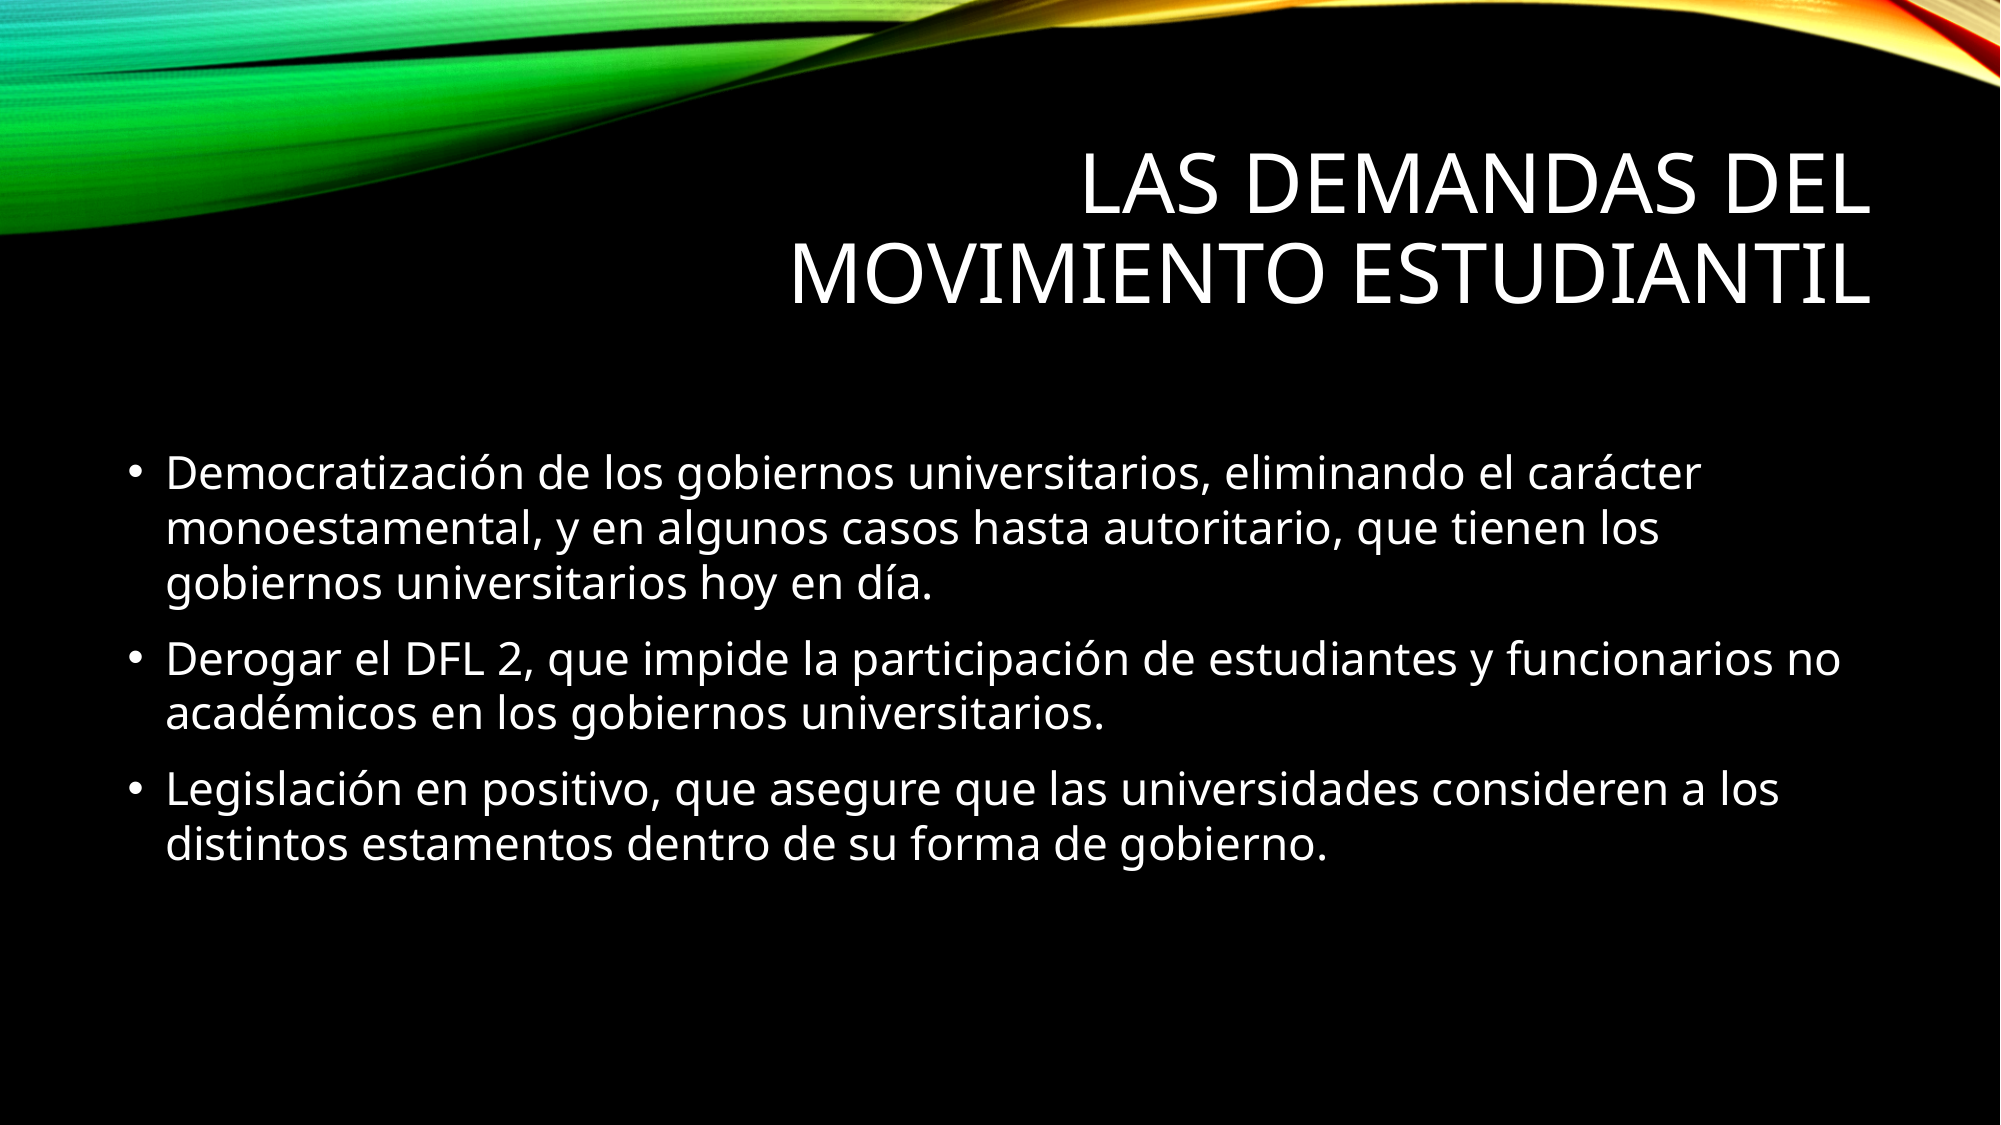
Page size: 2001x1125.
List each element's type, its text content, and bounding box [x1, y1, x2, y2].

picture [0, 0, 2000, 237]
list Democratización de los gobiernos universitarios, eliminando el carácter monoestamental, y en algunos casos hasta autoritario, que tienen los gobiernos universitarios hoy en día. Derogar el DFL 2, que impide la participación de estudiantes y funcionarios no académicos en los gobiernos universitarios. Legislación en positivo, que asegure que las universidades consideren a los distintos estamentos dentro de su forma de gobierno. [112, 360, 1888, 1021]
title Las demandas del Movimiento Estudiantil [474, 125, 1888, 338]
